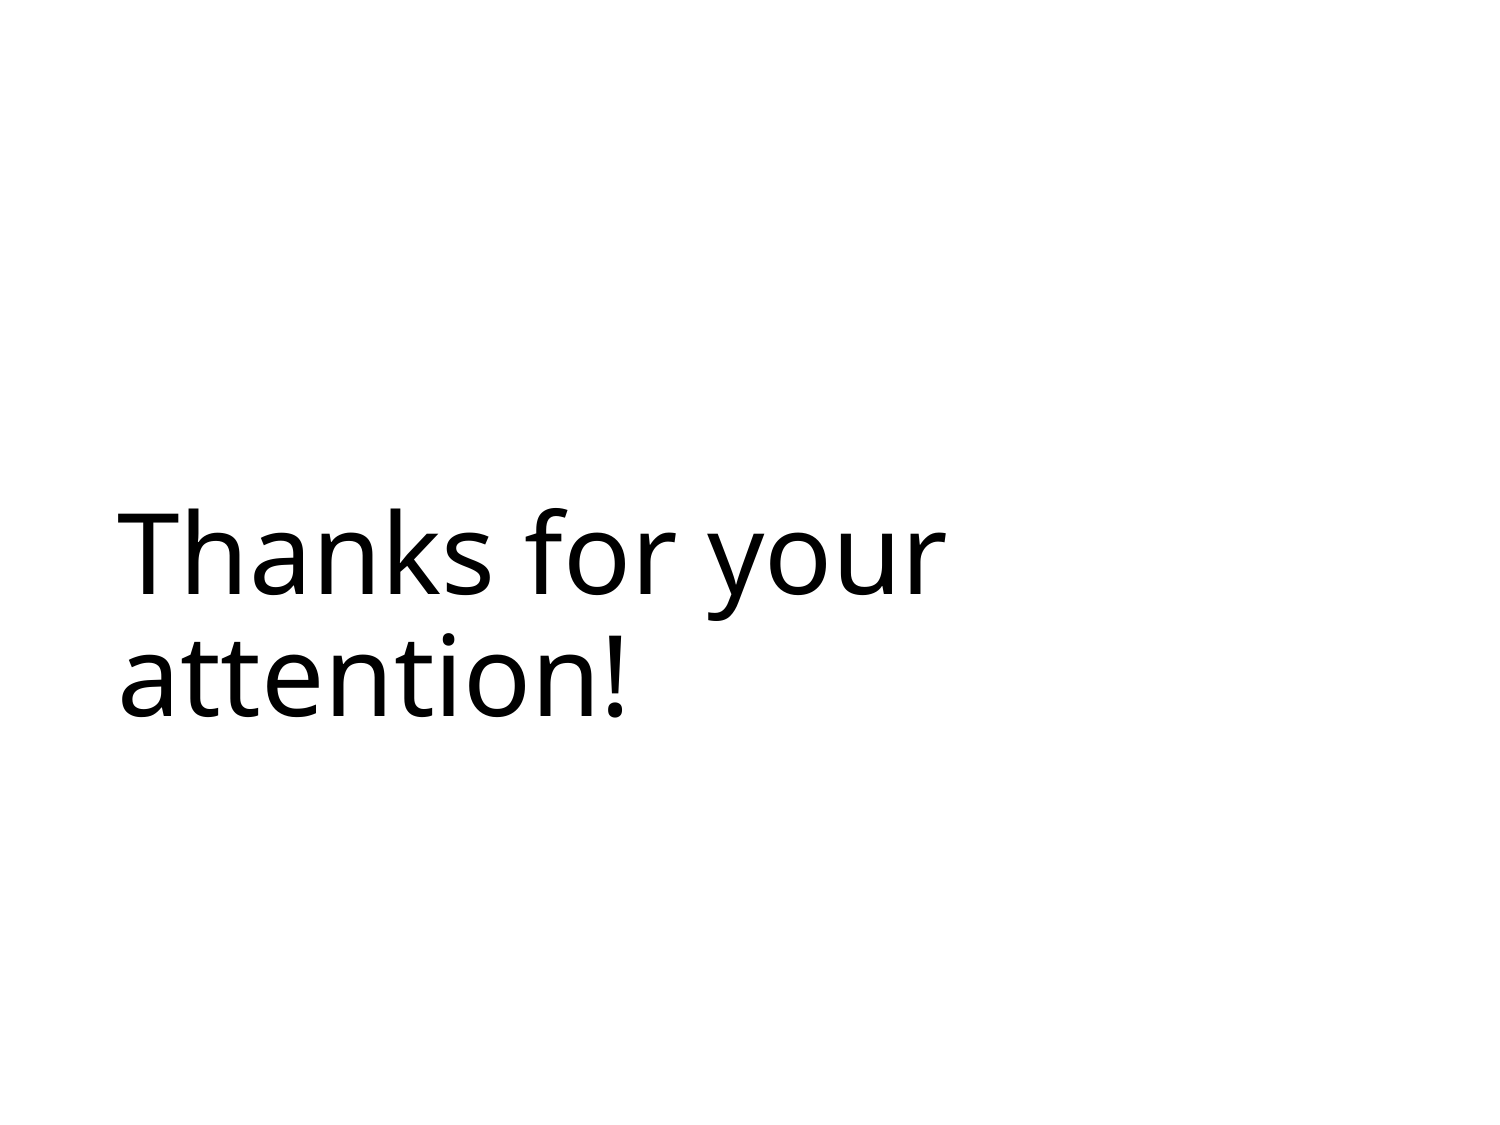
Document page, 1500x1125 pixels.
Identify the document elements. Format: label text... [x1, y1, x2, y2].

title Thanks for your attention! [102, 280, 1397, 749]
